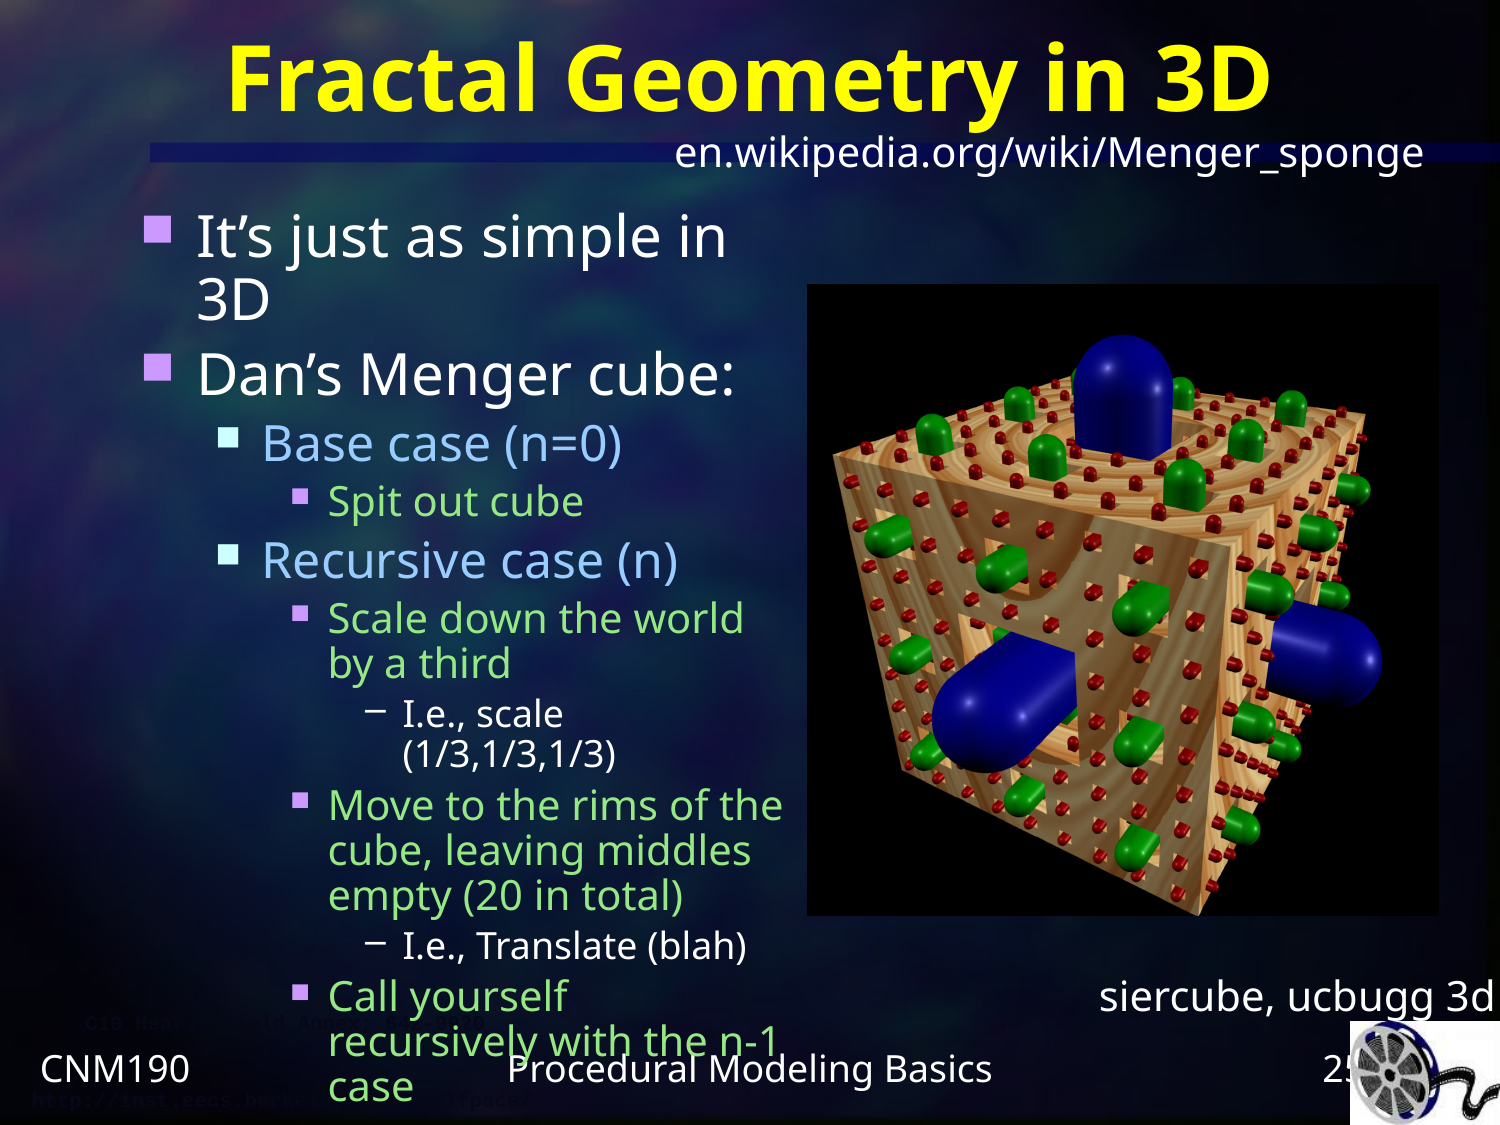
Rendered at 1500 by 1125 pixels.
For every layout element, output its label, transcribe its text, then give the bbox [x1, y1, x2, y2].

list It’s just as simple in 3D Dan’s Menger cube: Base case (n=0) Spit out cube Recursive case (n) Scale down the world by a third I.e., scale (1/3,1/3,1/3) Move to the rims of the cube, leaving middles empty (20 in total) I.e., Translate (blah) Call yourself recursively with the n-1 case [124, 199, 801, 1001]
title Fractal Geometry in 3D [87, 12, 1413, 138]
slide_number 25/31 [1306, 1037, 1344, 1113]
text_box en.wikipedia.org/wiki/Menger_sponge [659, 118, 1440, 184]
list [807, 284, 1440, 916]
picture [0, 0, 1500, 1125]
footer Procedural Modeling Basics [249, 1037, 1251, 1113]
text_box siercube, ucbugg 3d [1084, 962, 1500, 1028]
